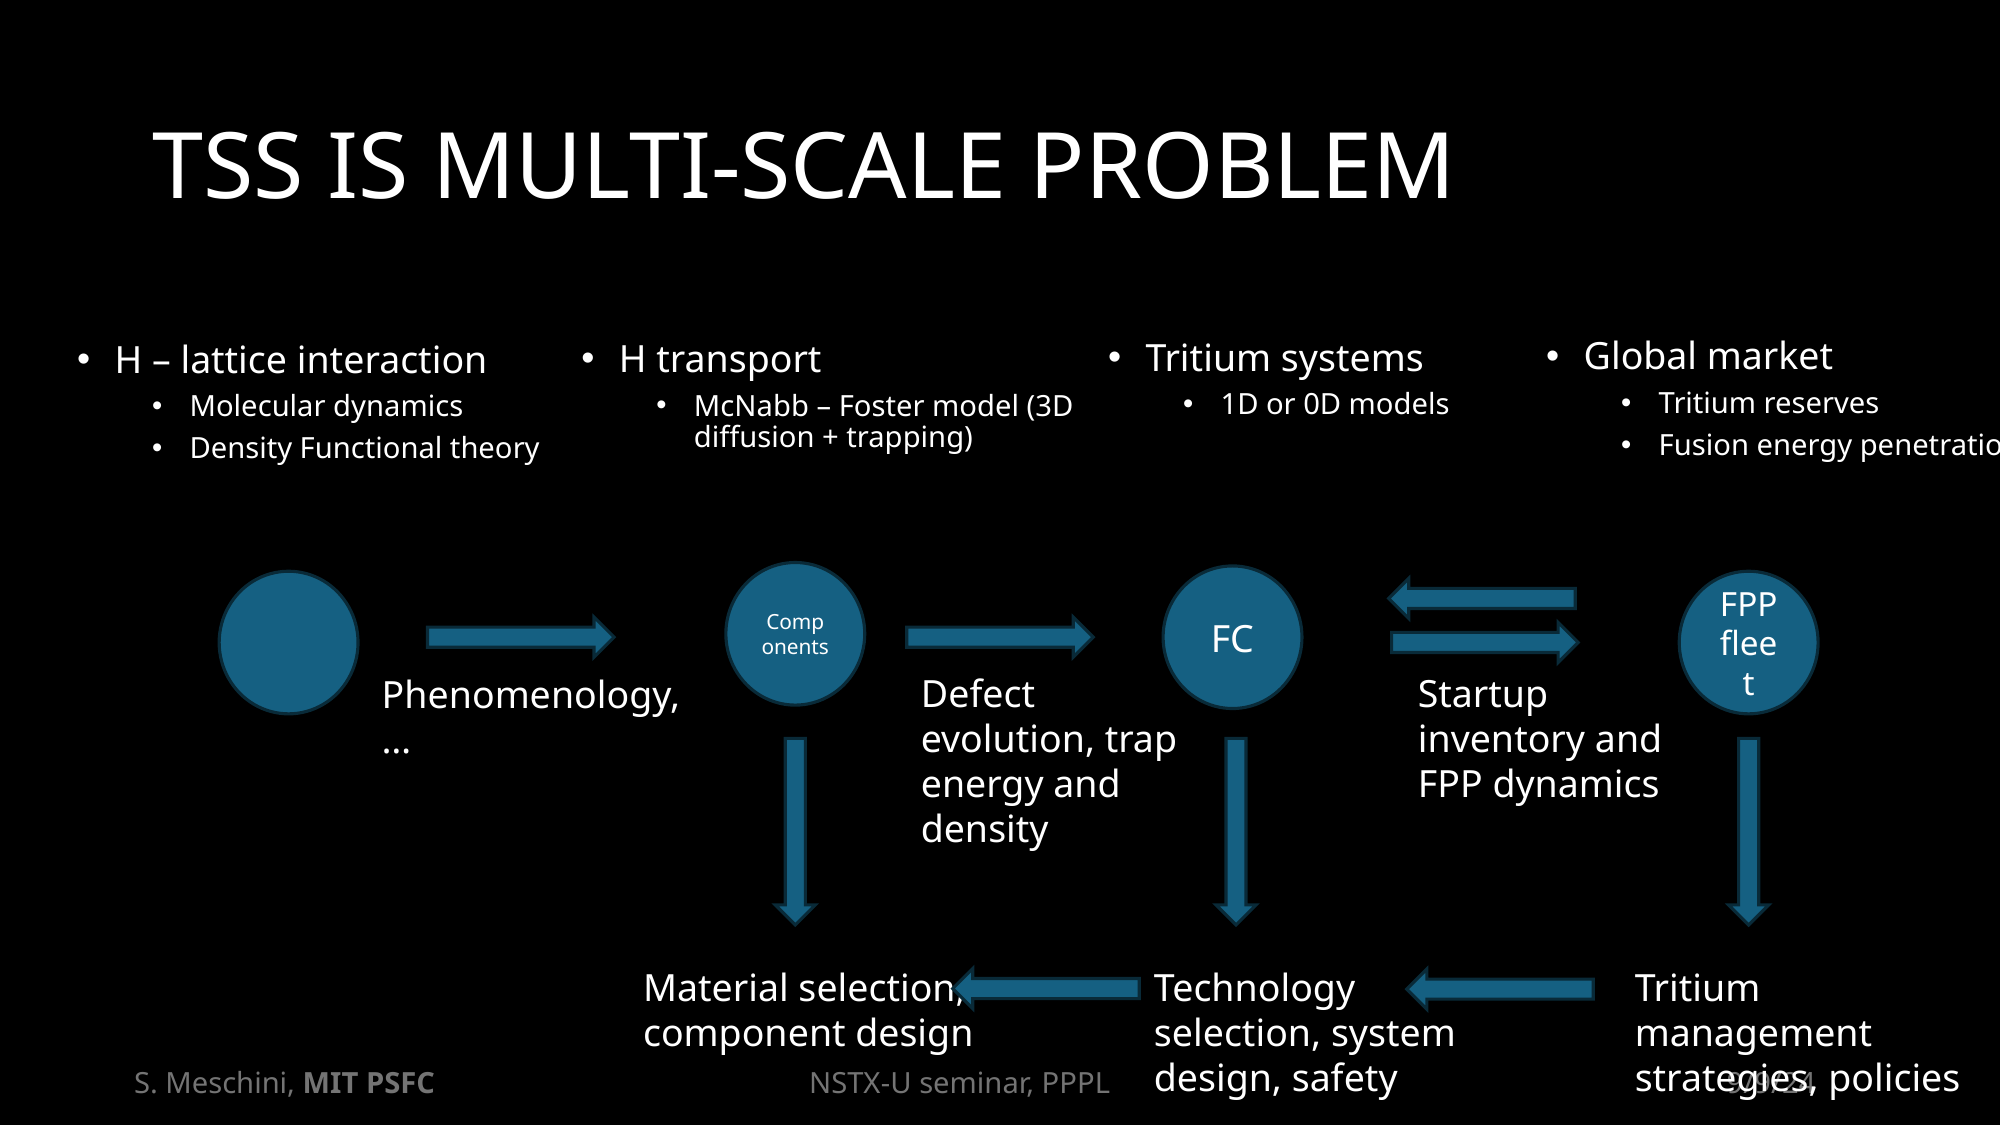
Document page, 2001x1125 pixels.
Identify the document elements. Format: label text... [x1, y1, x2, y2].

text_box [1724, 736, 1773, 928]
text_box Startup inventory and FPP dynamics [1403, 662, 1698, 813]
text_box Tritium management strategies, policies [1620, 956, 1981, 1106]
text_box Components [724, 560, 867, 707]
text_box Technology selection, system design, safety [1139, 956, 1500, 1106]
text_box [1390, 618, 1581, 662]
text_box [771, 736, 820, 928]
text_box Defect evolution, trap energy and density [906, 662, 1201, 858]
text_box [1212, 736, 1260, 928]
title TSS IS MULTI-SCALE PROBLEM [137, 59, 1863, 278]
text_box [425, 613, 617, 662]
text_box [1404, 965, 1595, 1013]
text_box Tritium systems 1D or 0D models [1093, 331, 1620, 549]
text_box Material selection, component design [628, 956, 990, 1061]
text_box [1386, 574, 1577, 623]
text_box [217, 569, 360, 716]
text_box [950, 964, 1141, 1013]
text_box Global market Tritium reserves Fusion energy penetration [1531, 329, 2000, 548]
text_box FPP fleet [1677, 569, 1820, 716]
text_box [905, 613, 1096, 662]
text_box H transport McNabb – Foster model (3D diffusion + trapping) [566, 332, 1094, 550]
text_box FC [1161, 564, 1304, 711]
list H – lattice interaction Molecular dynamics Density Functional theory [62, 333, 589, 551]
text_box Phenomenology, … [366, 663, 705, 769]
